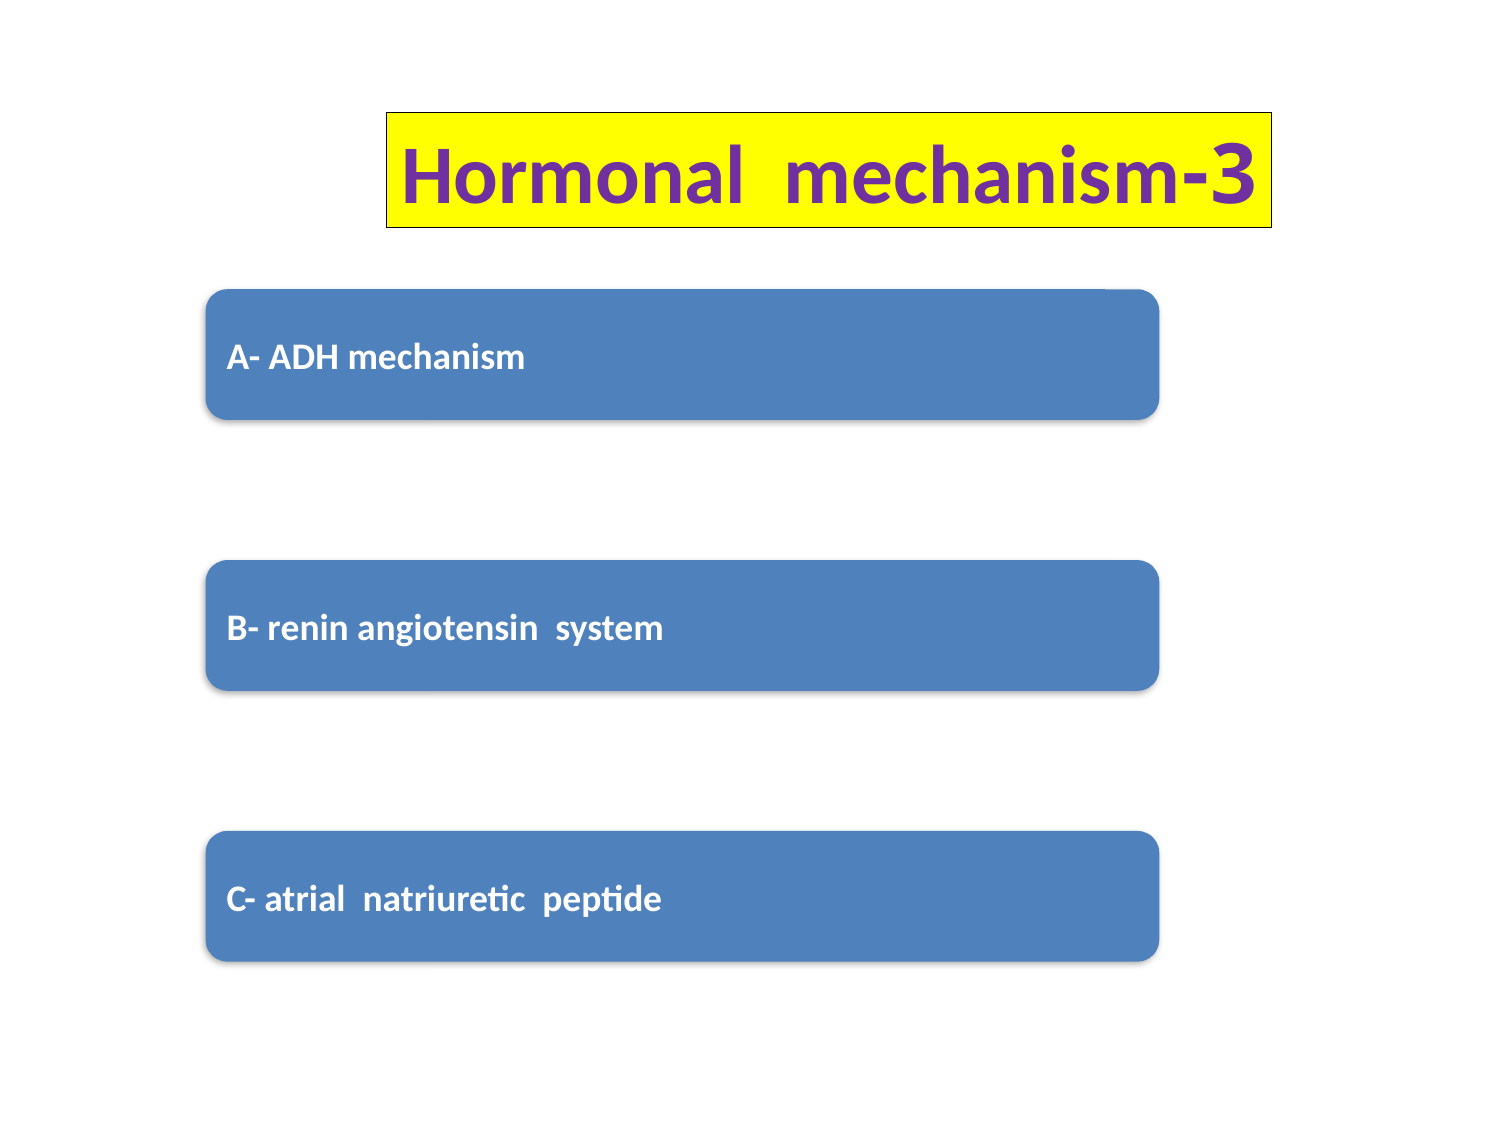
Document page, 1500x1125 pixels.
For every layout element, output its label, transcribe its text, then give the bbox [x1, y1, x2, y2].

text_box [137, 274, 1500, 1088]
text_box 3-Hormonal mechanism [386, 112, 1272, 228]
